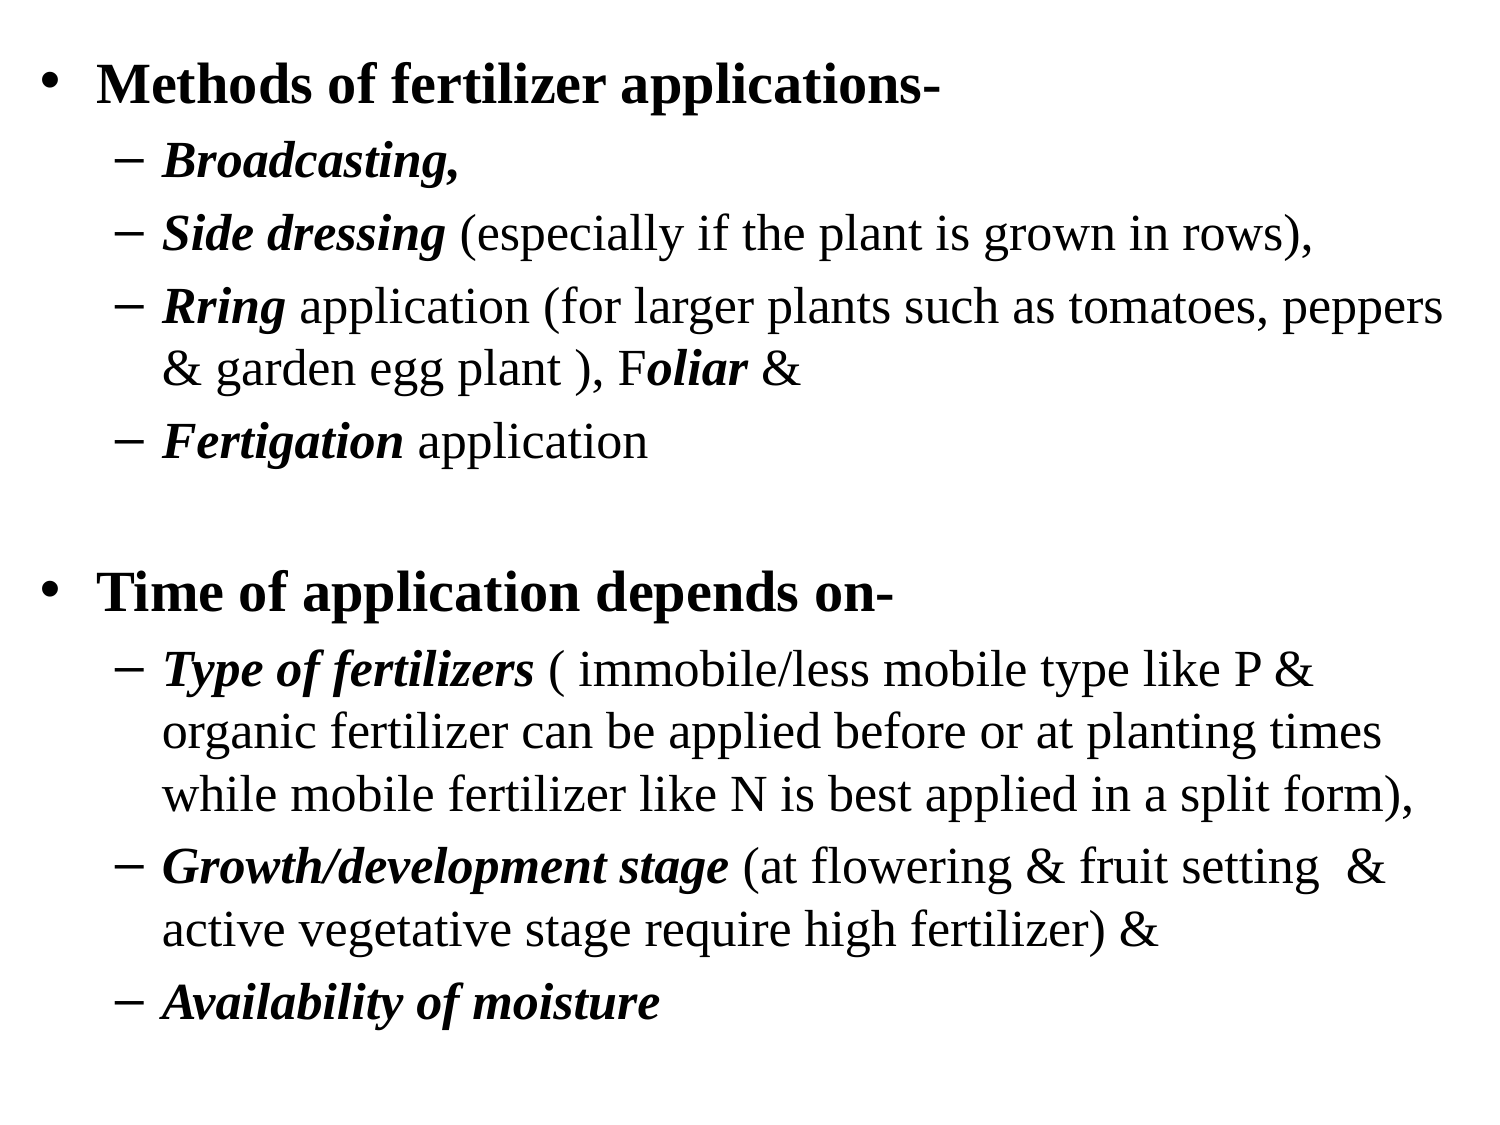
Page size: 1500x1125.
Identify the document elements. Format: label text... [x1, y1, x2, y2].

list Methods of fertilizer applications- Broadcasting, Side dressing (especially if the plant is grown in rows), Rring application (for larger plants such as tomatoes, peppers & garden egg plant ), Foliar & Fertigation application Time of application depends on- Type of fertilizers ( immobile/less mobile type like P & organic fertilizer can be applied before or at planting times while mobile fertilizer like N is best applied in a split form), Growth/development stage (at flowering & fruit setting & active vegetative stage require high fertilizer) & Availability of moisture [24, 37, 1488, 1125]
